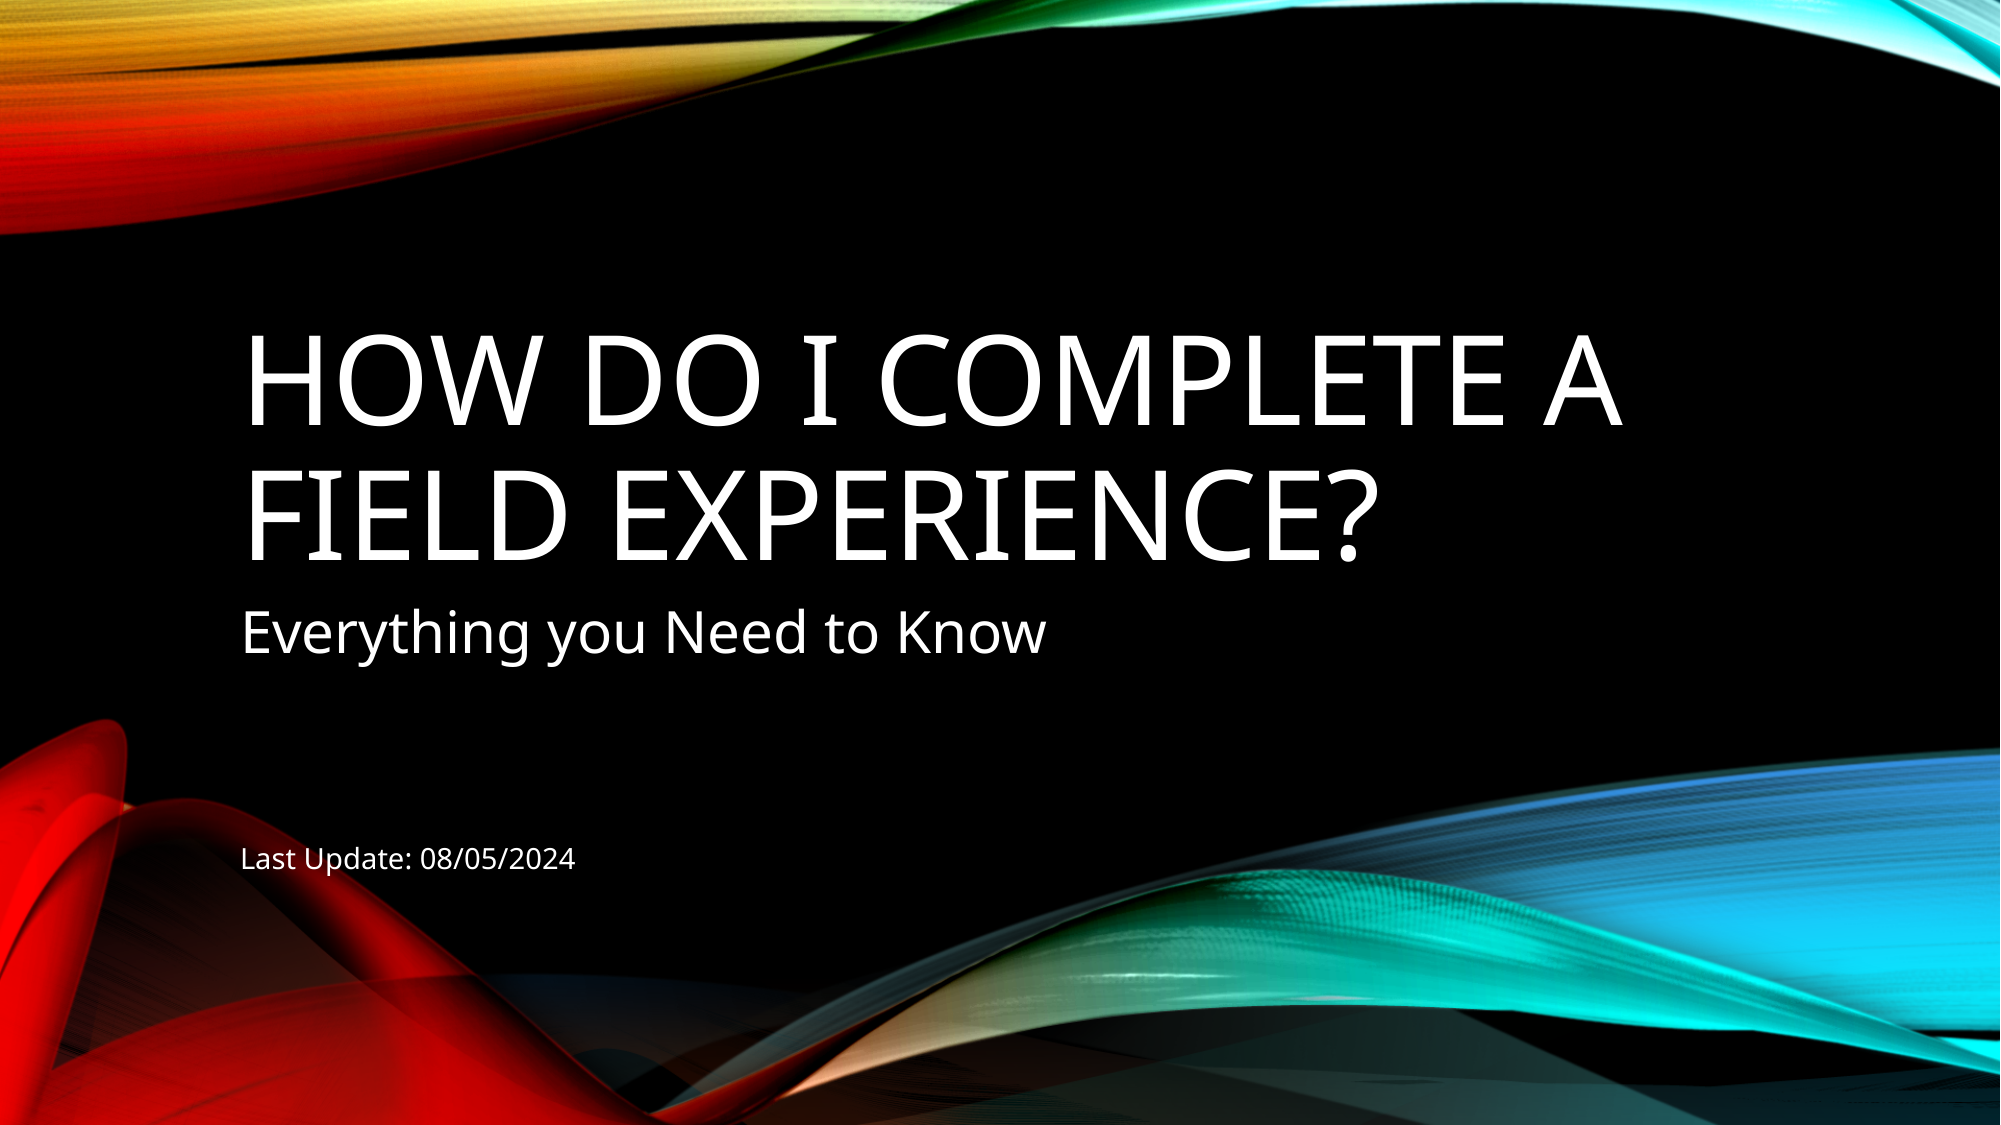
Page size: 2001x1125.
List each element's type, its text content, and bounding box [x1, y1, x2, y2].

title How do I complete a field experience? [225, 295, 1775, 595]
subtitle Everything you Need to Know Last Update: 08/05/2024 [225, 595, 1775, 1055]
picture [0, 717, 2000, 1125]
picture [0, 0, 2000, 237]
